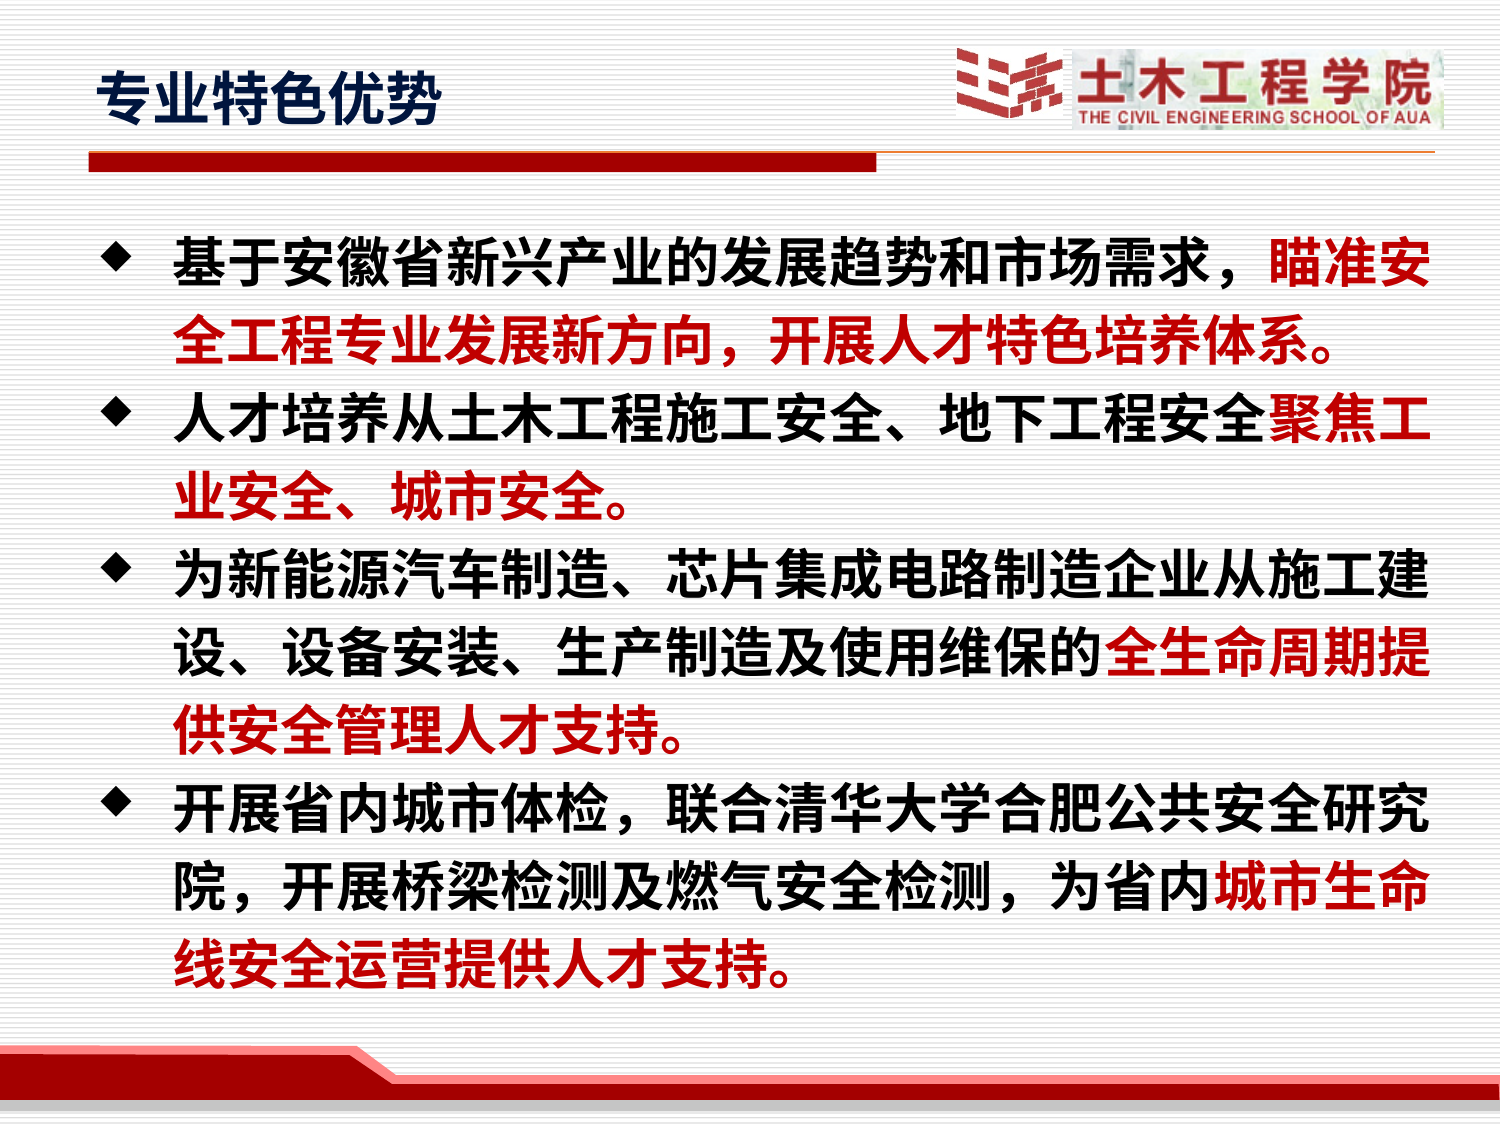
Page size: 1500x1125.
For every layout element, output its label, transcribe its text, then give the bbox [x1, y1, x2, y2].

picture [0, 1112, 1500, 1125]
text_box 基于安徽省新兴产业的发展趋势和市场需求，瞄准安全工程专业发展新方向，开展人才特色培养体系。 人才培养从土木工程施工安全、地下工程安全聚焦工业安全、城市安全。 为新能源汽车制造、芯片集成电路制造企业从施工建设、设备安装、生产制造及使用维保的全生命周期提供安全管理人才支持。 开展省内城市体检，联合清华大学合肥公共安全研究院，开展桥梁检测及燃气安全检测，为省内城市生命线安全运营提供人才支持。 [53, 208, 1447, 1003]
text_box 专业特色优势 [79, 54, 459, 140]
picture [0, 0, 1500, 1075]
